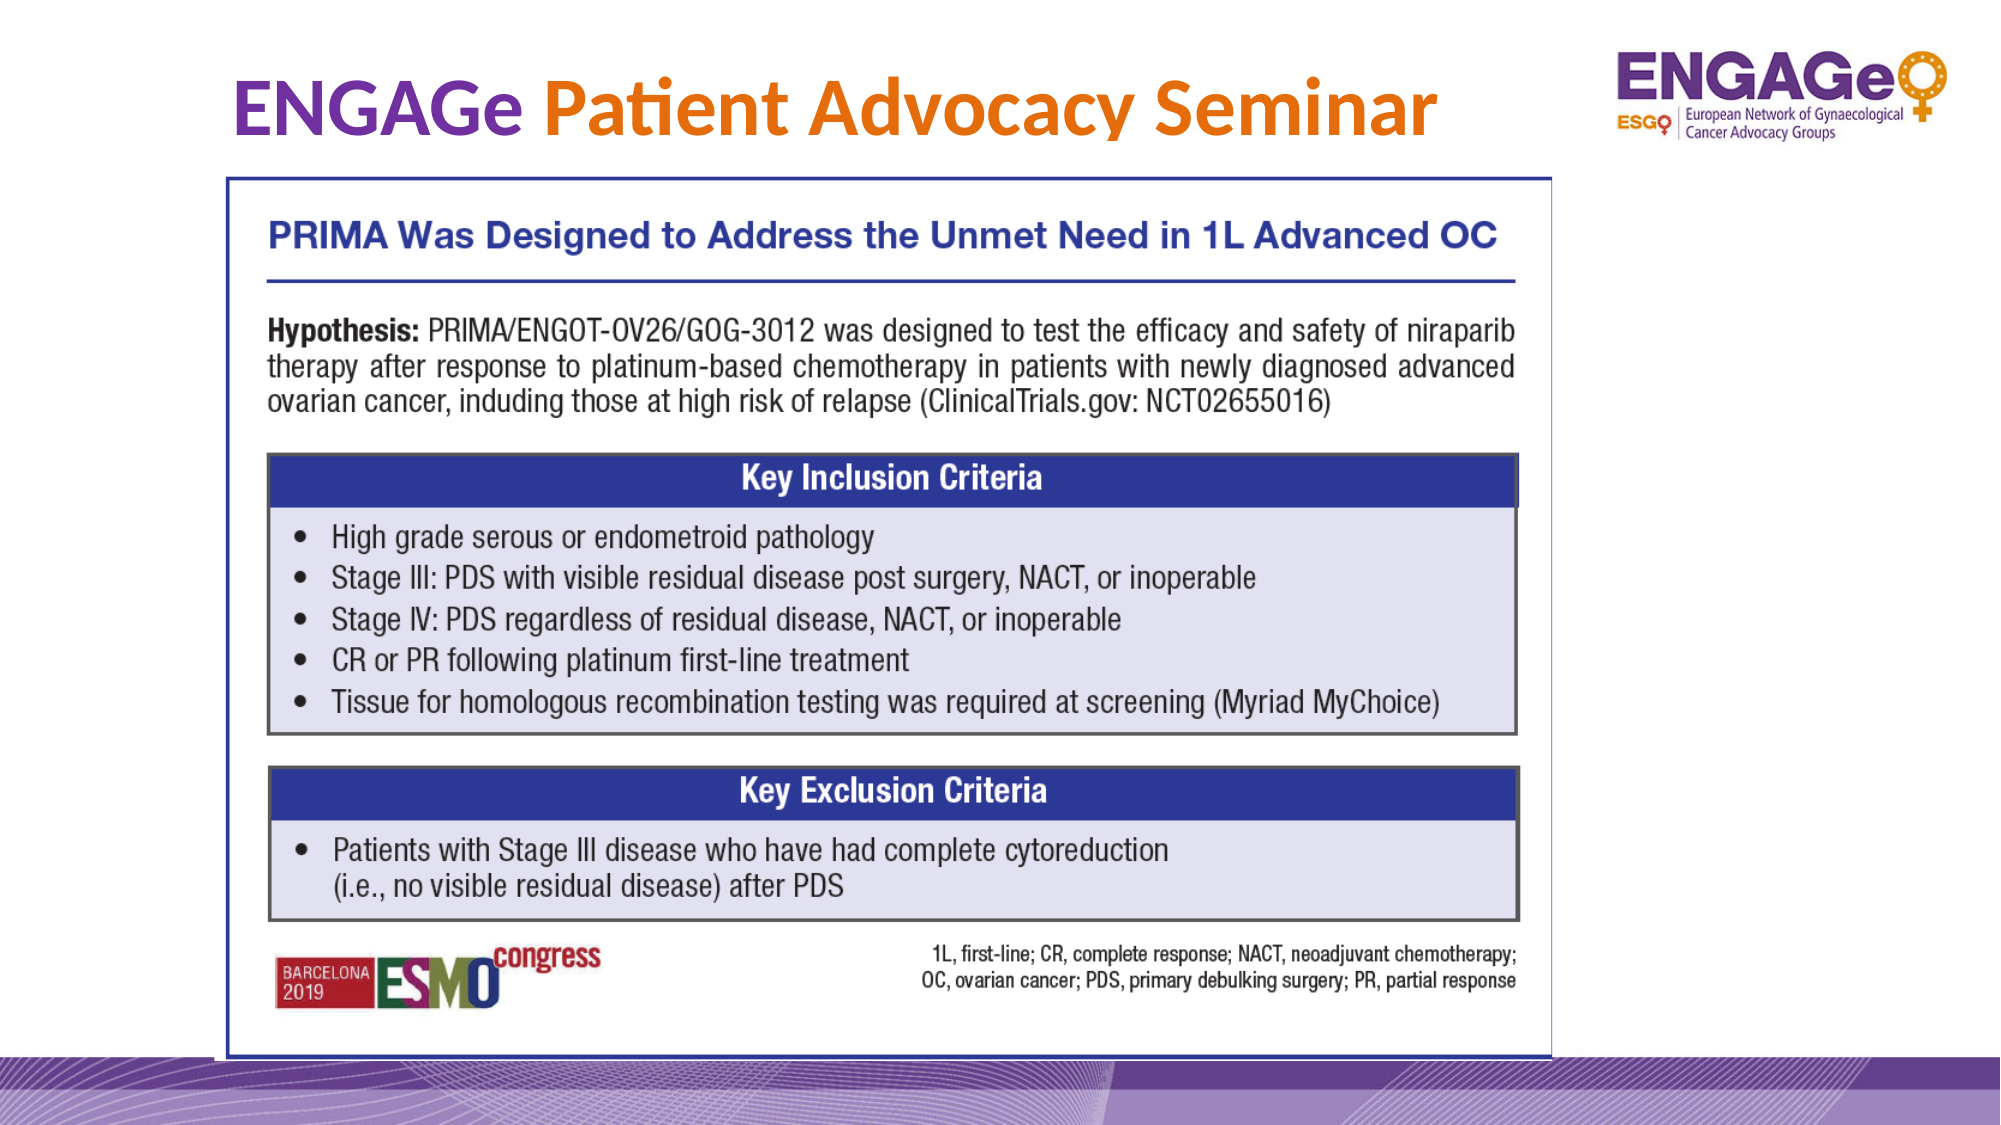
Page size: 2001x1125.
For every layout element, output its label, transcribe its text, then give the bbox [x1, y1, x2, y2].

text_box ENGAGe Patient Advocacy Seminar [217, 44, 1506, 139]
picture [0, 0, 2000, 1125]
